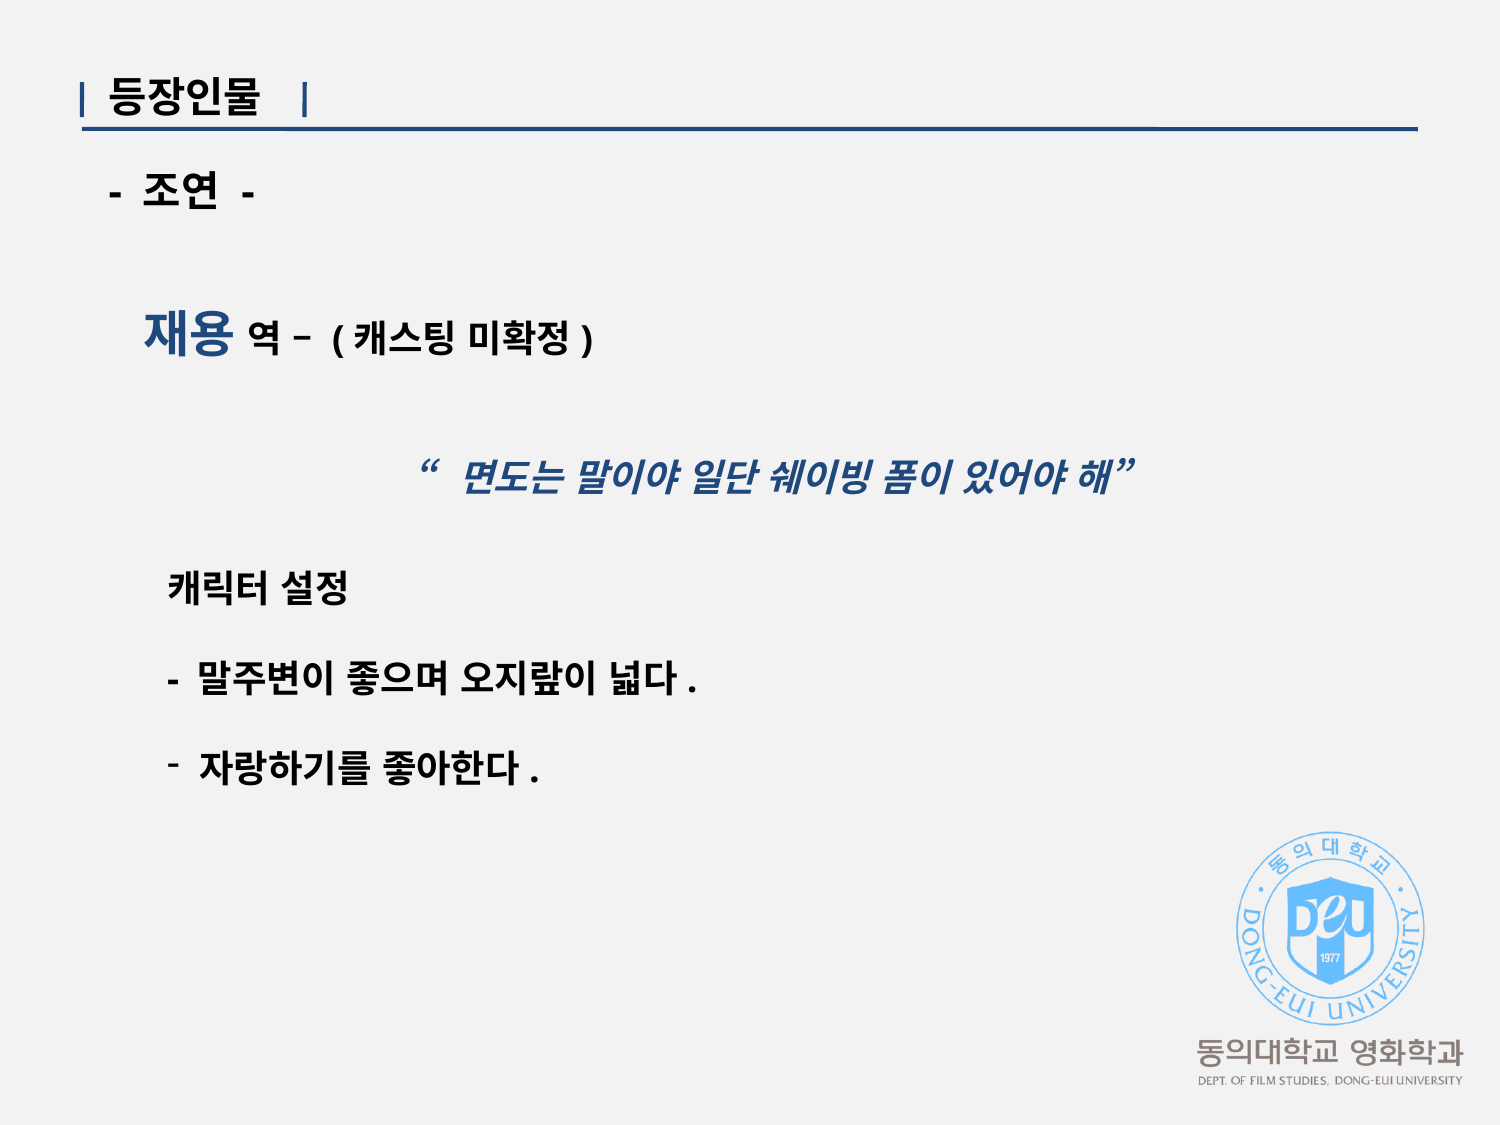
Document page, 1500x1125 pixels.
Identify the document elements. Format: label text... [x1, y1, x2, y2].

text_box - 조연 - [93, 157, 293, 222]
text_box 등장인물 [93, 63, 293, 127]
text_box “면도는 말이야 일단 쉐이빙 폼이 있어야 해” [398, 446, 1231, 596]
picture [1042, 801, 1500, 1125]
text_box 재용 역 – (캐스팅 미확정) [128, 295, 1313, 370]
text_box 캐릭터 설정 - 말주변이 좋으며 오지랖이 넓다. 자랑하기를 좋아한다. [152, 557, 1043, 798]
